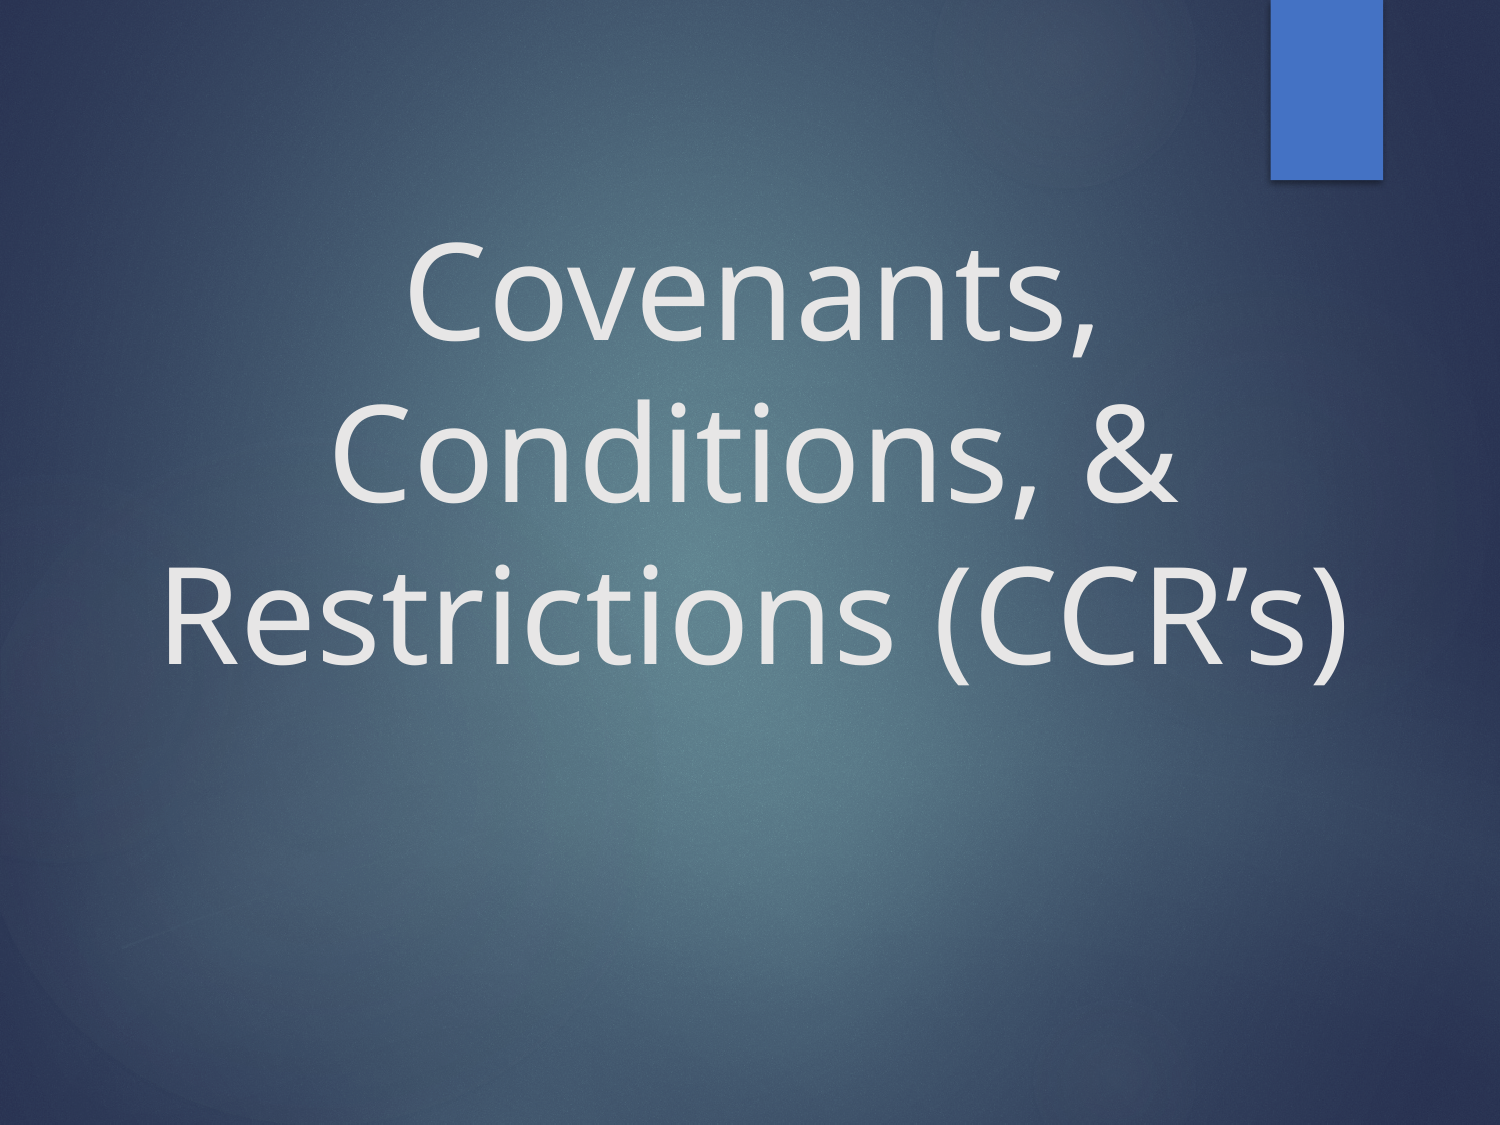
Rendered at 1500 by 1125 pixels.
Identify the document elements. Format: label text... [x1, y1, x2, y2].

title Covenants, Conditions, & Restrictions (CCR’s) [135, 187, 1373, 710]
